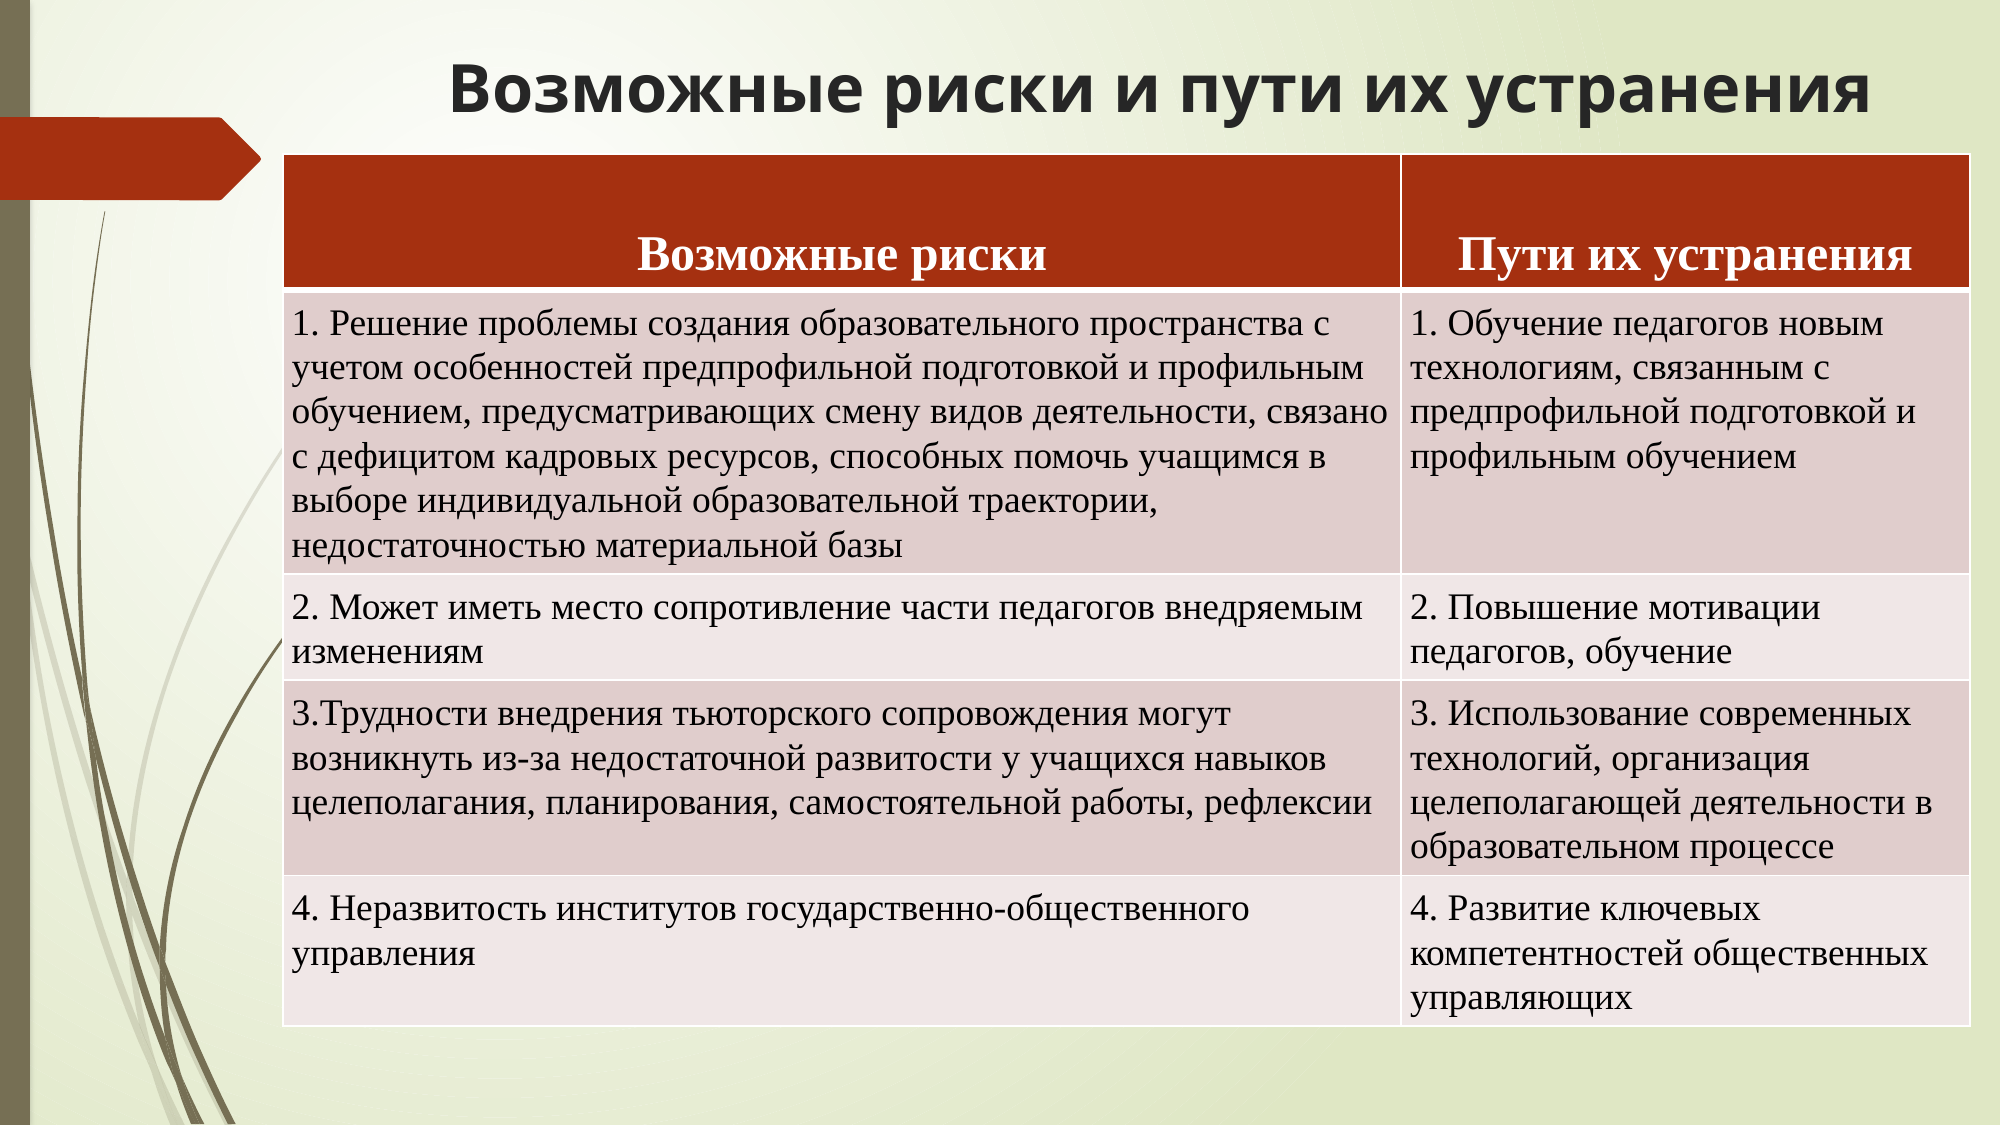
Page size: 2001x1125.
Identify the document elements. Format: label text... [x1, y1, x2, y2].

table_header Возможные риски [284, 155, 1400, 287]
table_cell 4. Неразвитость институтов государственно-общественного управления [284, 876, 1400, 1025]
table_cell 2. Может иметь место сопротивление части педагогов внедряемым изменениям [284, 575, 1400, 679]
table_cell 2. Повышение мотивации педагогов, обучение [1402, 575, 1969, 679]
table_cell 1. Обучение педагогов новым технологиям, связанным с предпрофильной подготовкой и профильным обучением [1402, 293, 1969, 573]
table_cell 4. Развитие ключевых компетентностей общественных управляющих [1402, 876, 1969, 1025]
table_header Пути их устранения [1402, 155, 1969, 287]
table_cell 3.Трудности внедрения тьюторского сопровождения могут возникнуть из-за недостаточной развитости у учащихся навыков целеполагания, планирования, самостоятельной работы, рефлексии [284, 681, 1400, 875]
table_cell 3. Использование современных технологий, организация целеполагающей деятельности в образовательном процессе [1402, 681, 1969, 875]
table_cell 1. Решение проблемы создания образовательного пространства с учетом особенностей предпрофильной подготовкой и профильным обучением, предусматривающих смену видов деятельности, связано с дефицитом кадровых ресурсов, способных помочь учащимся в выборе индивидуальной образовательной траектории, недостаточностью материальной базы [284, 293, 1400, 573]
title Возможные риски и пути их устранения [432, 38, 1895, 141]
